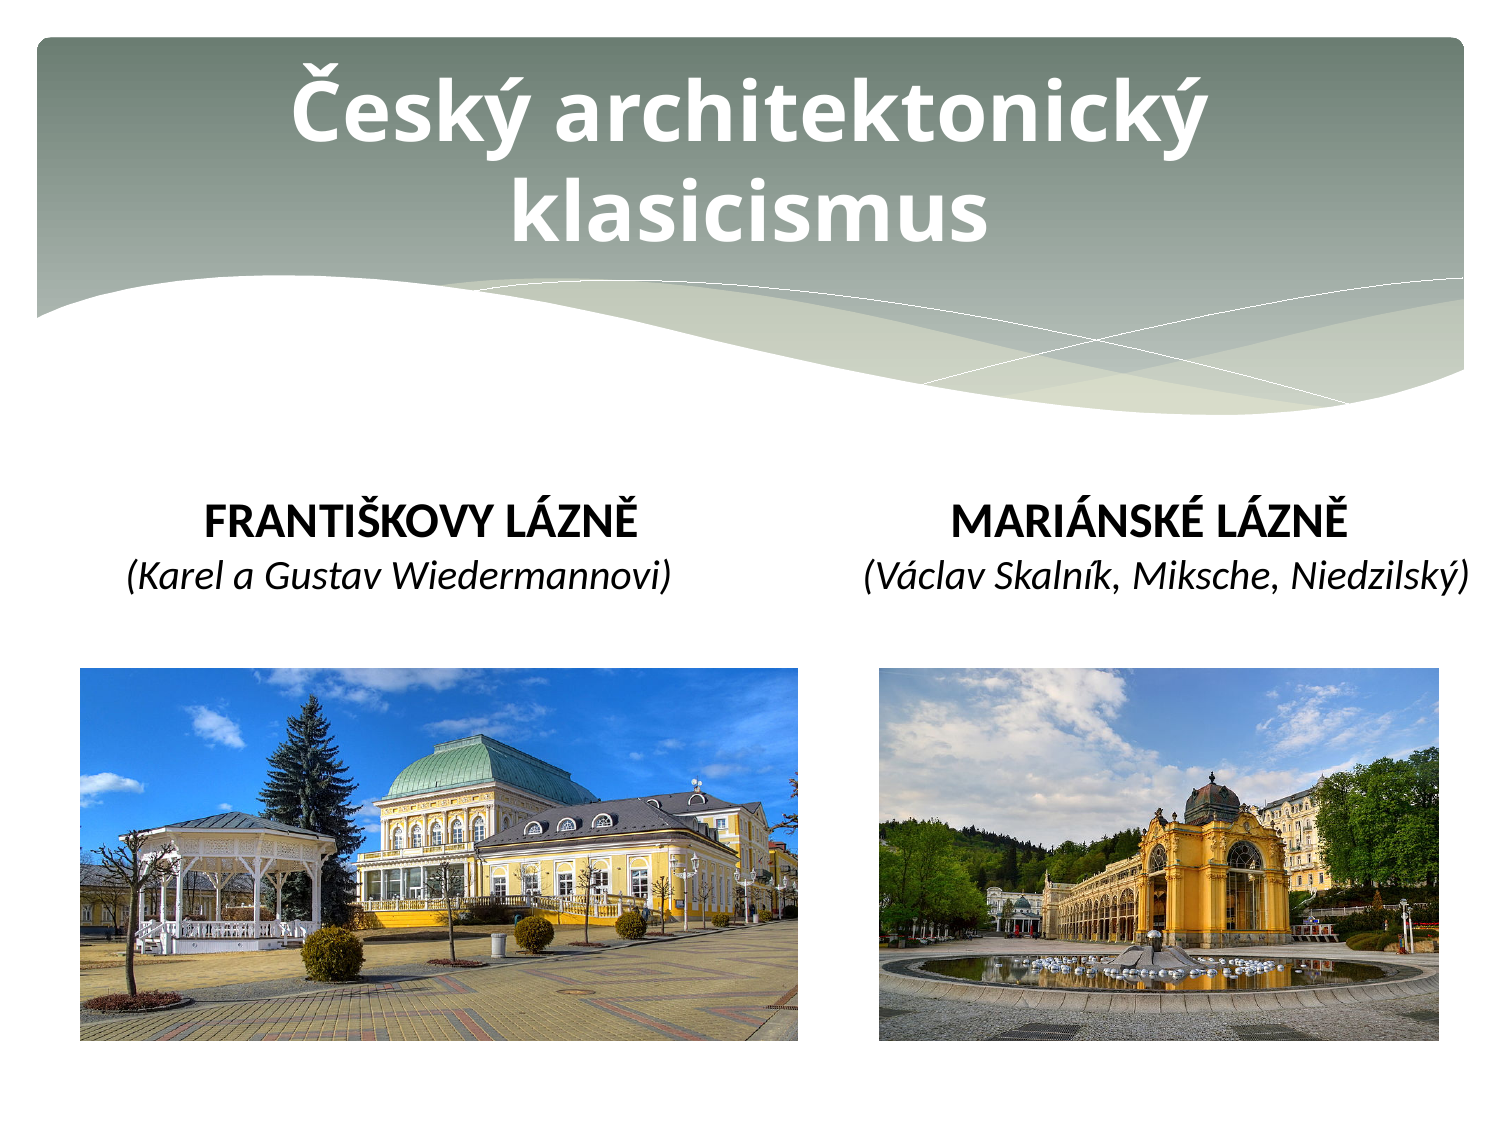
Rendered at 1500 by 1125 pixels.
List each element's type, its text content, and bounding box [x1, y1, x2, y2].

title Český architektonický klasicismus [75, 55, 1425, 261]
picture [80, 668, 798, 1042]
list FRANTIŠKOVY LÁZNĚ MARIÁNSKÉ LÁZNĚ (Karel a Gustav Wiedermannovi) (Václav Skalník, Miksche, Niedzilský) [5, 479, 1500, 1118]
picture [879, 668, 1439, 1042]
